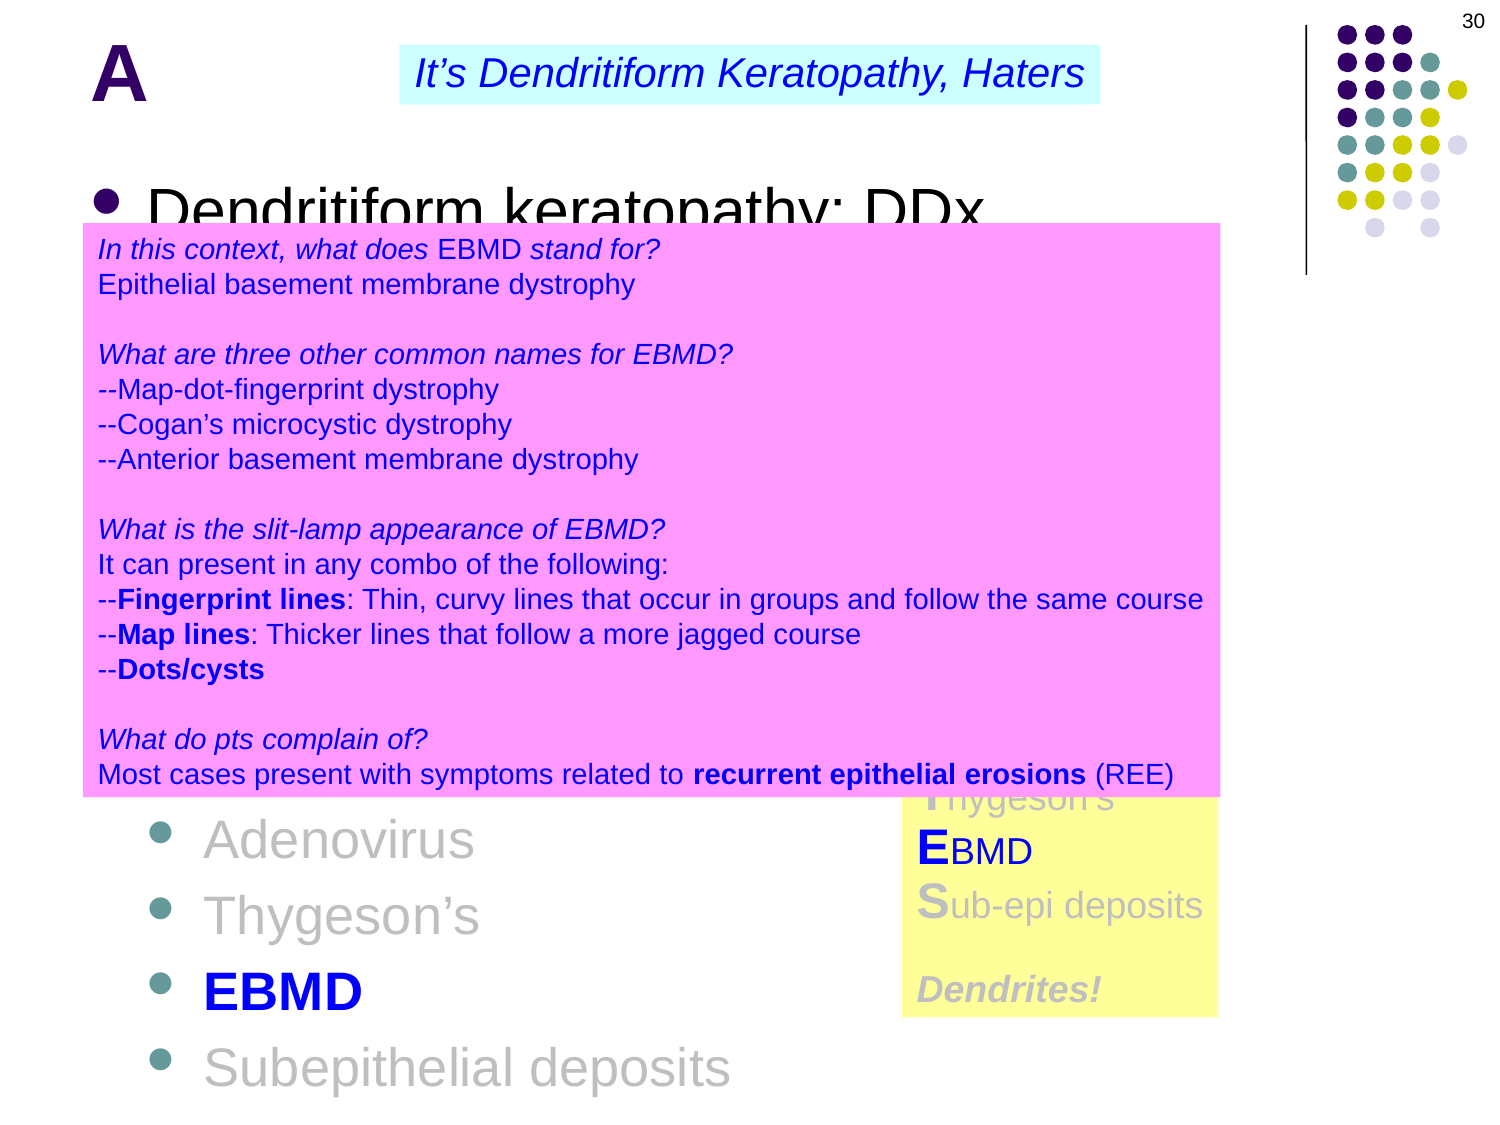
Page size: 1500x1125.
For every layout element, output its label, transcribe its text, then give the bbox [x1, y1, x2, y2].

slide_number 30 [1149, 0, 1500, 75]
text_box The Cornea HSV Acanthamoeba Topical meds EBV Soft CL wear HZO Adenovirus Thygeson’s EBMD Sub-epi deposits Dendrites! [901, 798, 1219, 1018]
text_box In this context, what does EBMD stand for? Epithelial basement membrane dystrophy What are three other common names for EBMD? --Map-dot-fingerprint dystrophy --Cogan’s microcystic dystrophy --Anterior basement membrane dystrophy What is the slit-lamp appearance of EBMD? It can present in any combo of the following: --Fingerprint lines: Thin, curvy lines that occur in groups and follow the same course --Map lines: Thicker lines that follow a more jagged course --Dots/cysts What do pts complain of? Most cases present with symptoms related to recurrent epithelial erosions (REE) [83, 223, 1221, 798]
title A [75, 20, 1313, 125]
text_box It’s Dendritiform Keratopathy, Haters [399, 44, 1101, 105]
list Dendritiform keratopathy: DDx HSV Acanthamoeba Topical meds EBV Soft CL wear HZO Adenovirus Thygeson’s EBMD Subepithelial deposits [75, 162, 1425, 1038]
